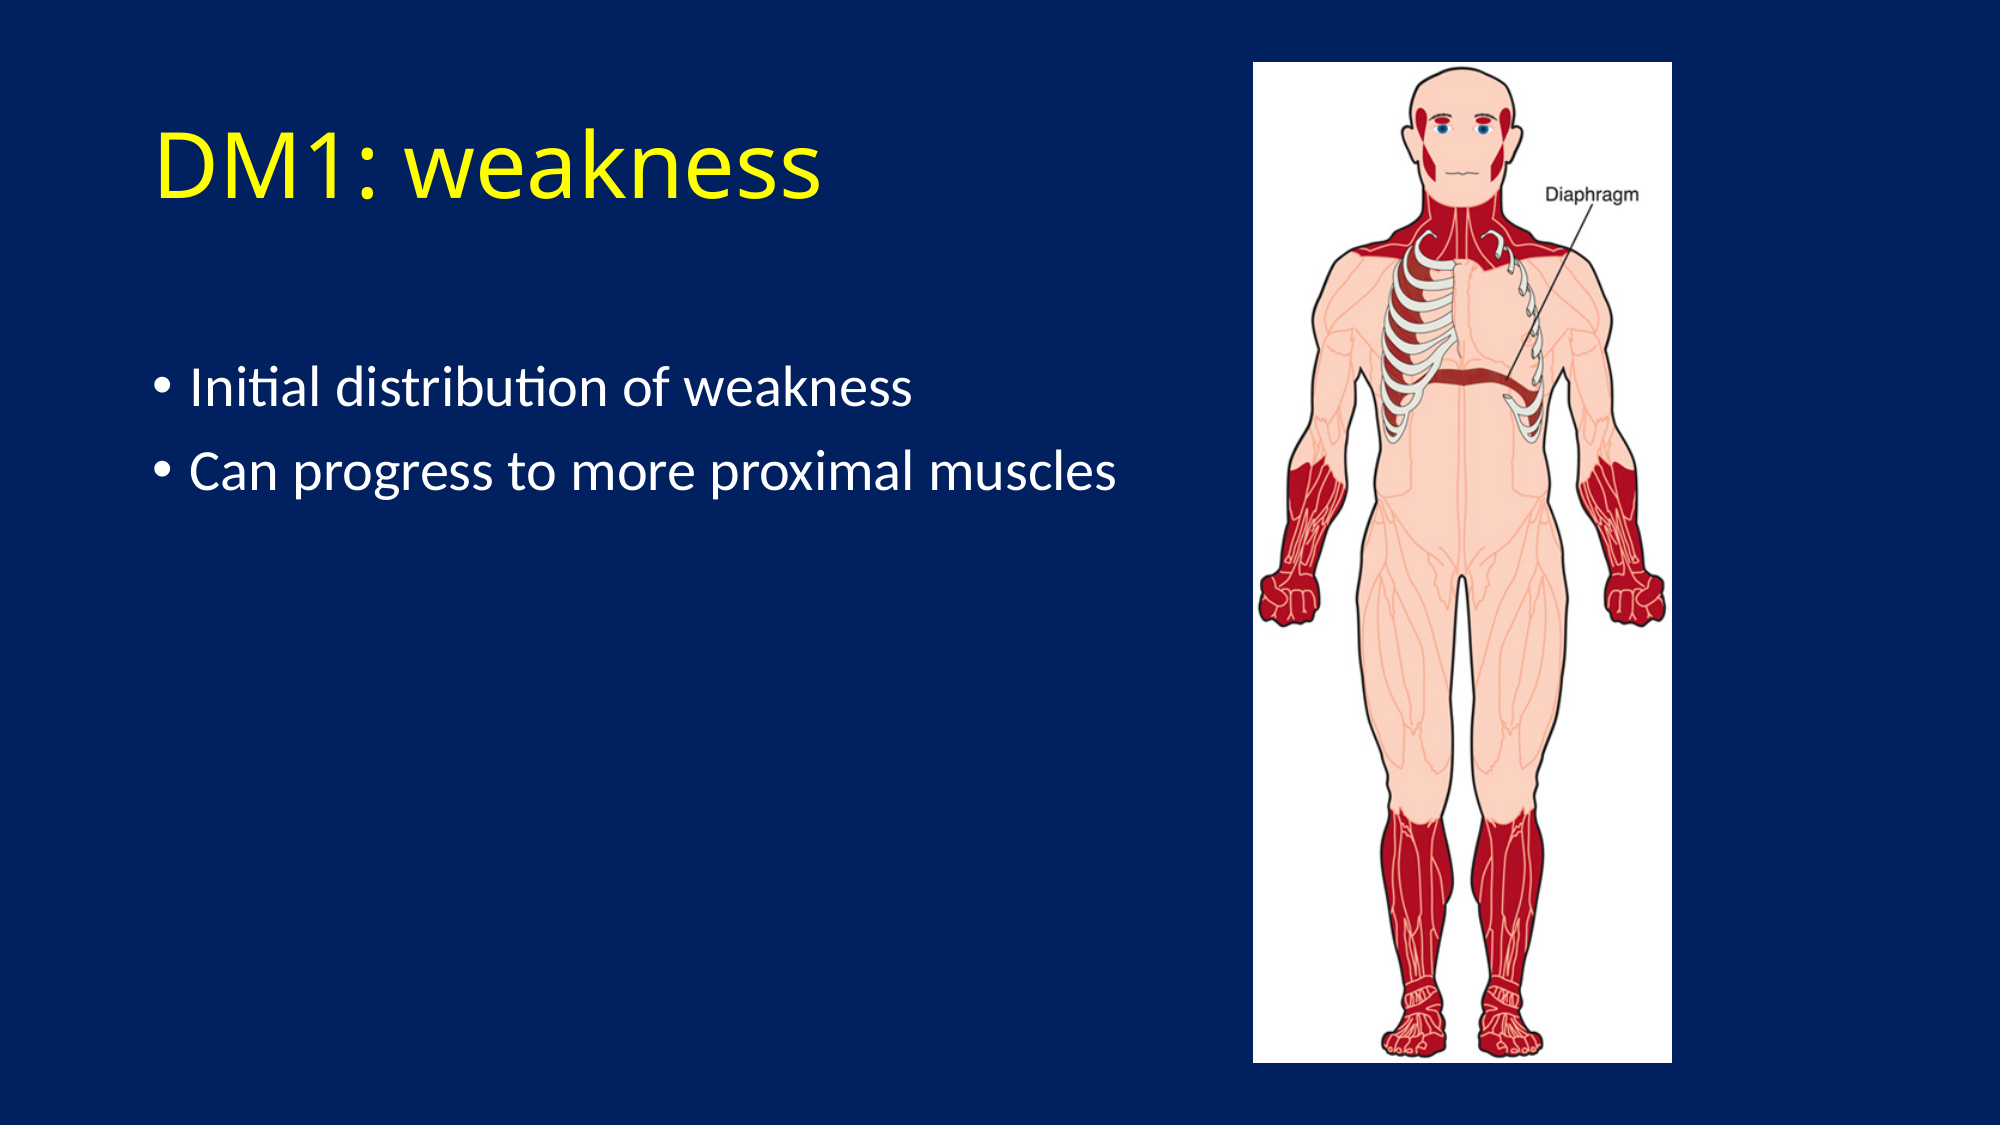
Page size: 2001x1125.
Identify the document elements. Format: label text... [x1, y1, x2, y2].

title DM1: weakness [137, 59, 1863, 278]
picture [1253, 62, 1672, 1063]
list Initial distribution of weakness Can progress to more proximal muscles [137, 348, 1157, 1063]
